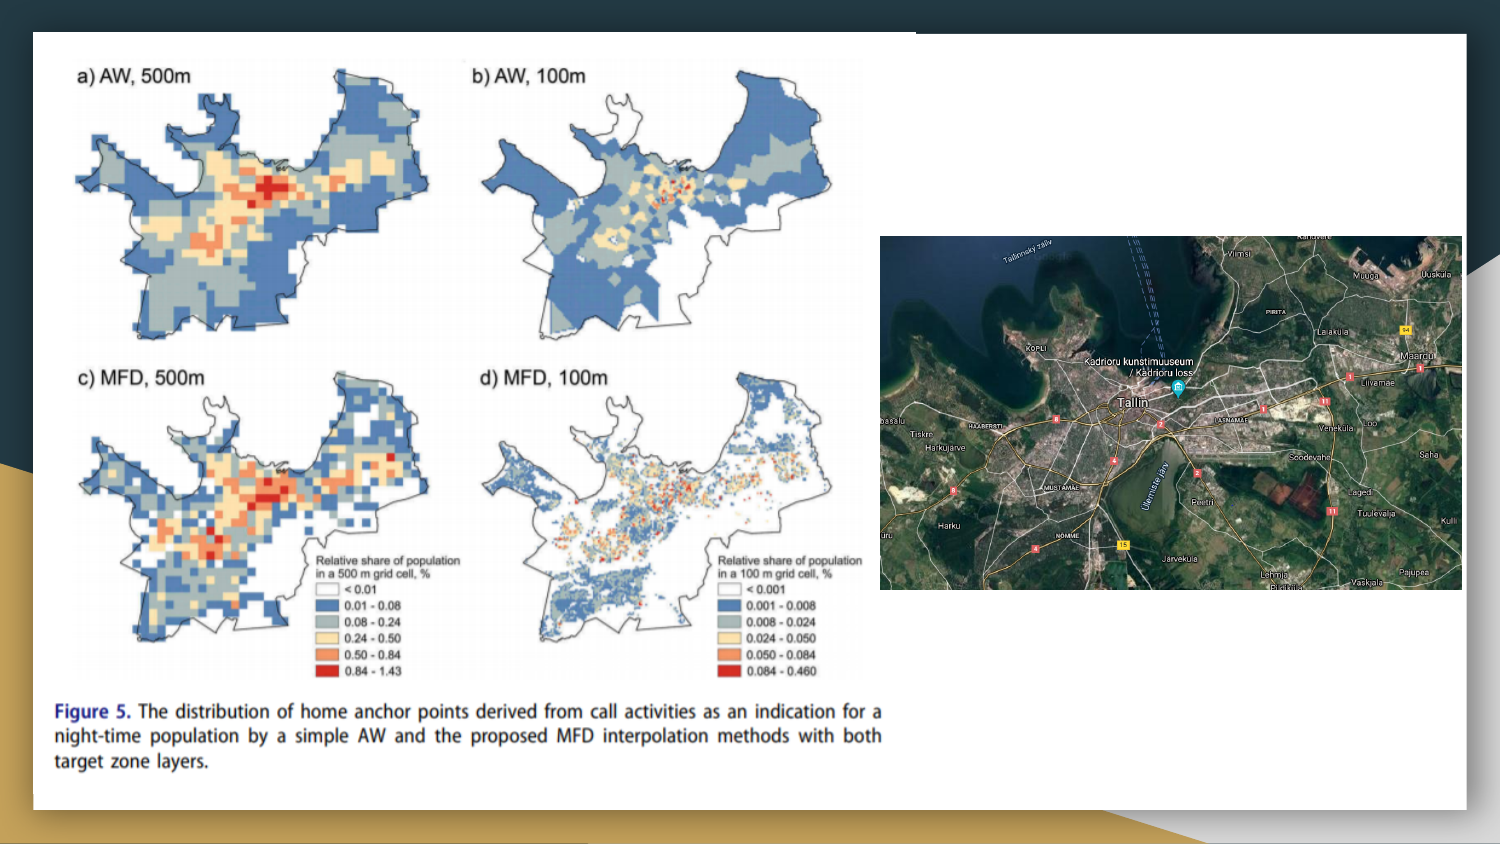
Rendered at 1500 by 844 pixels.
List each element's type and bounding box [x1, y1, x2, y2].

picture [33, 32, 1462, 794]
